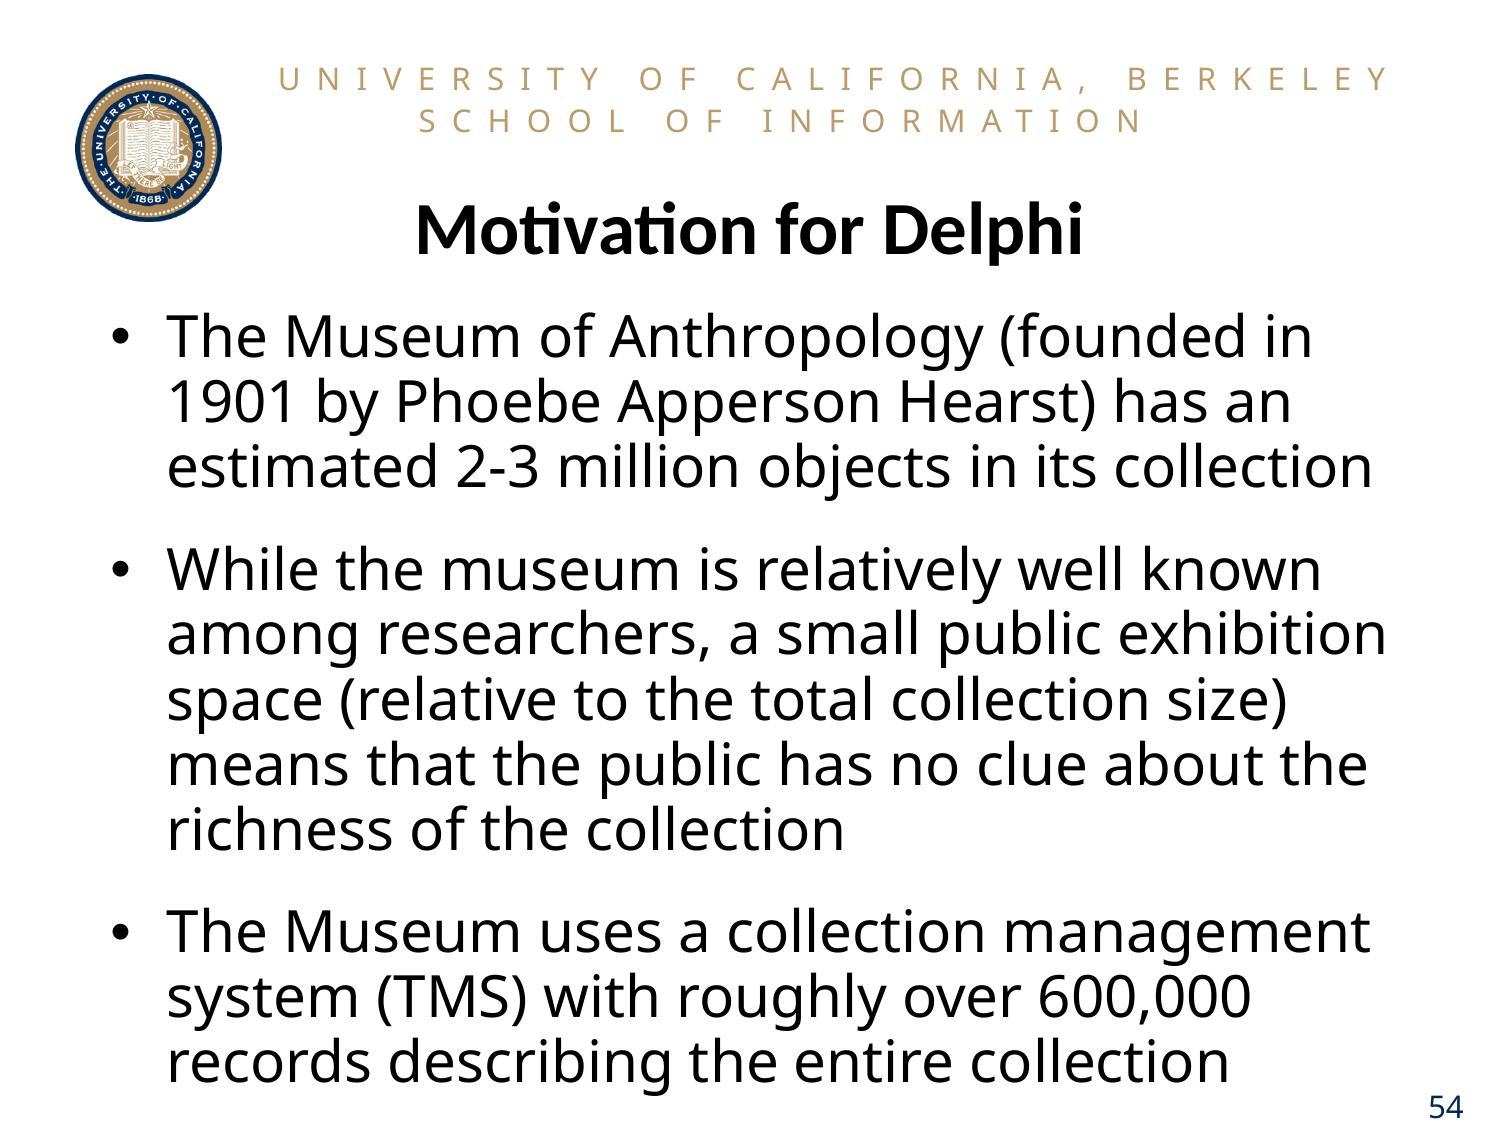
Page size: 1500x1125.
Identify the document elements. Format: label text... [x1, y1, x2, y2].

text_box 54 [1438, 1081, 1454, 1119]
text_box The Museum of Anthropology (founded in 1901 by Phoebe Apperson Hearst) has an estimated 2-3 million objects in its collection While the museum is relatively well known among researchers, a small public exhibition space (relative to the total collection size) means that the public has no clue about the richness of the collection The Museum uses a collection management system (TMS) with roughly over 600,000 records describing the entire collection [99, 299, 1419, 1102]
picture [75, 74, 222, 132]
title Motivation for Delphi [74, 132, 1425, 328]
